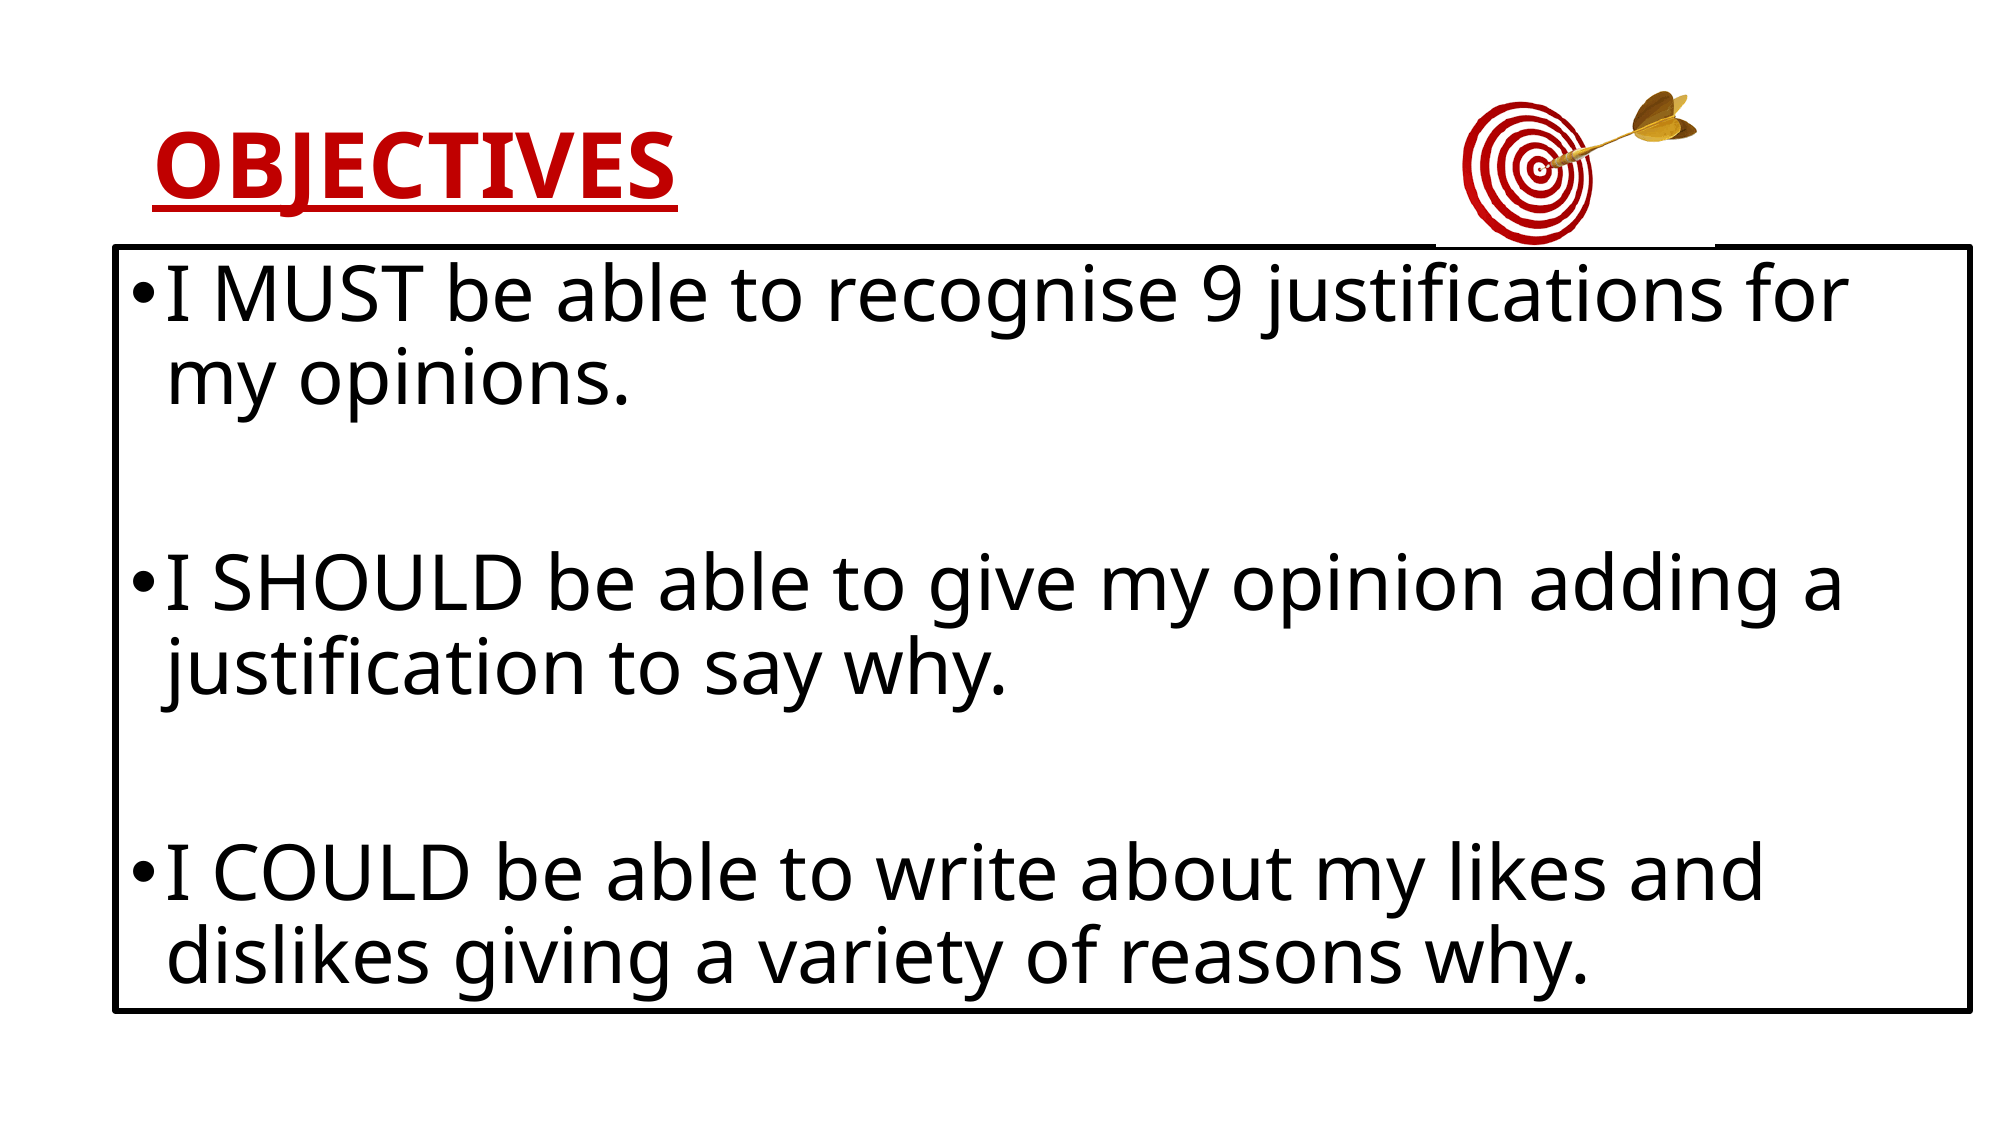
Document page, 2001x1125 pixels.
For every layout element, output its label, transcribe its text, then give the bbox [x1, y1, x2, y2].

list I MUST be able to recognise 9 justifications for my opinions. I SHOULD be able to give my opinion adding a justification to say why. I COULD be able to write about my likes and dislikes giving a variety of reasons why. [115, 246, 1970, 1011]
title OBJECTIVES [137, 59, 1863, 246]
picture [1436, 90, 1715, 247]
